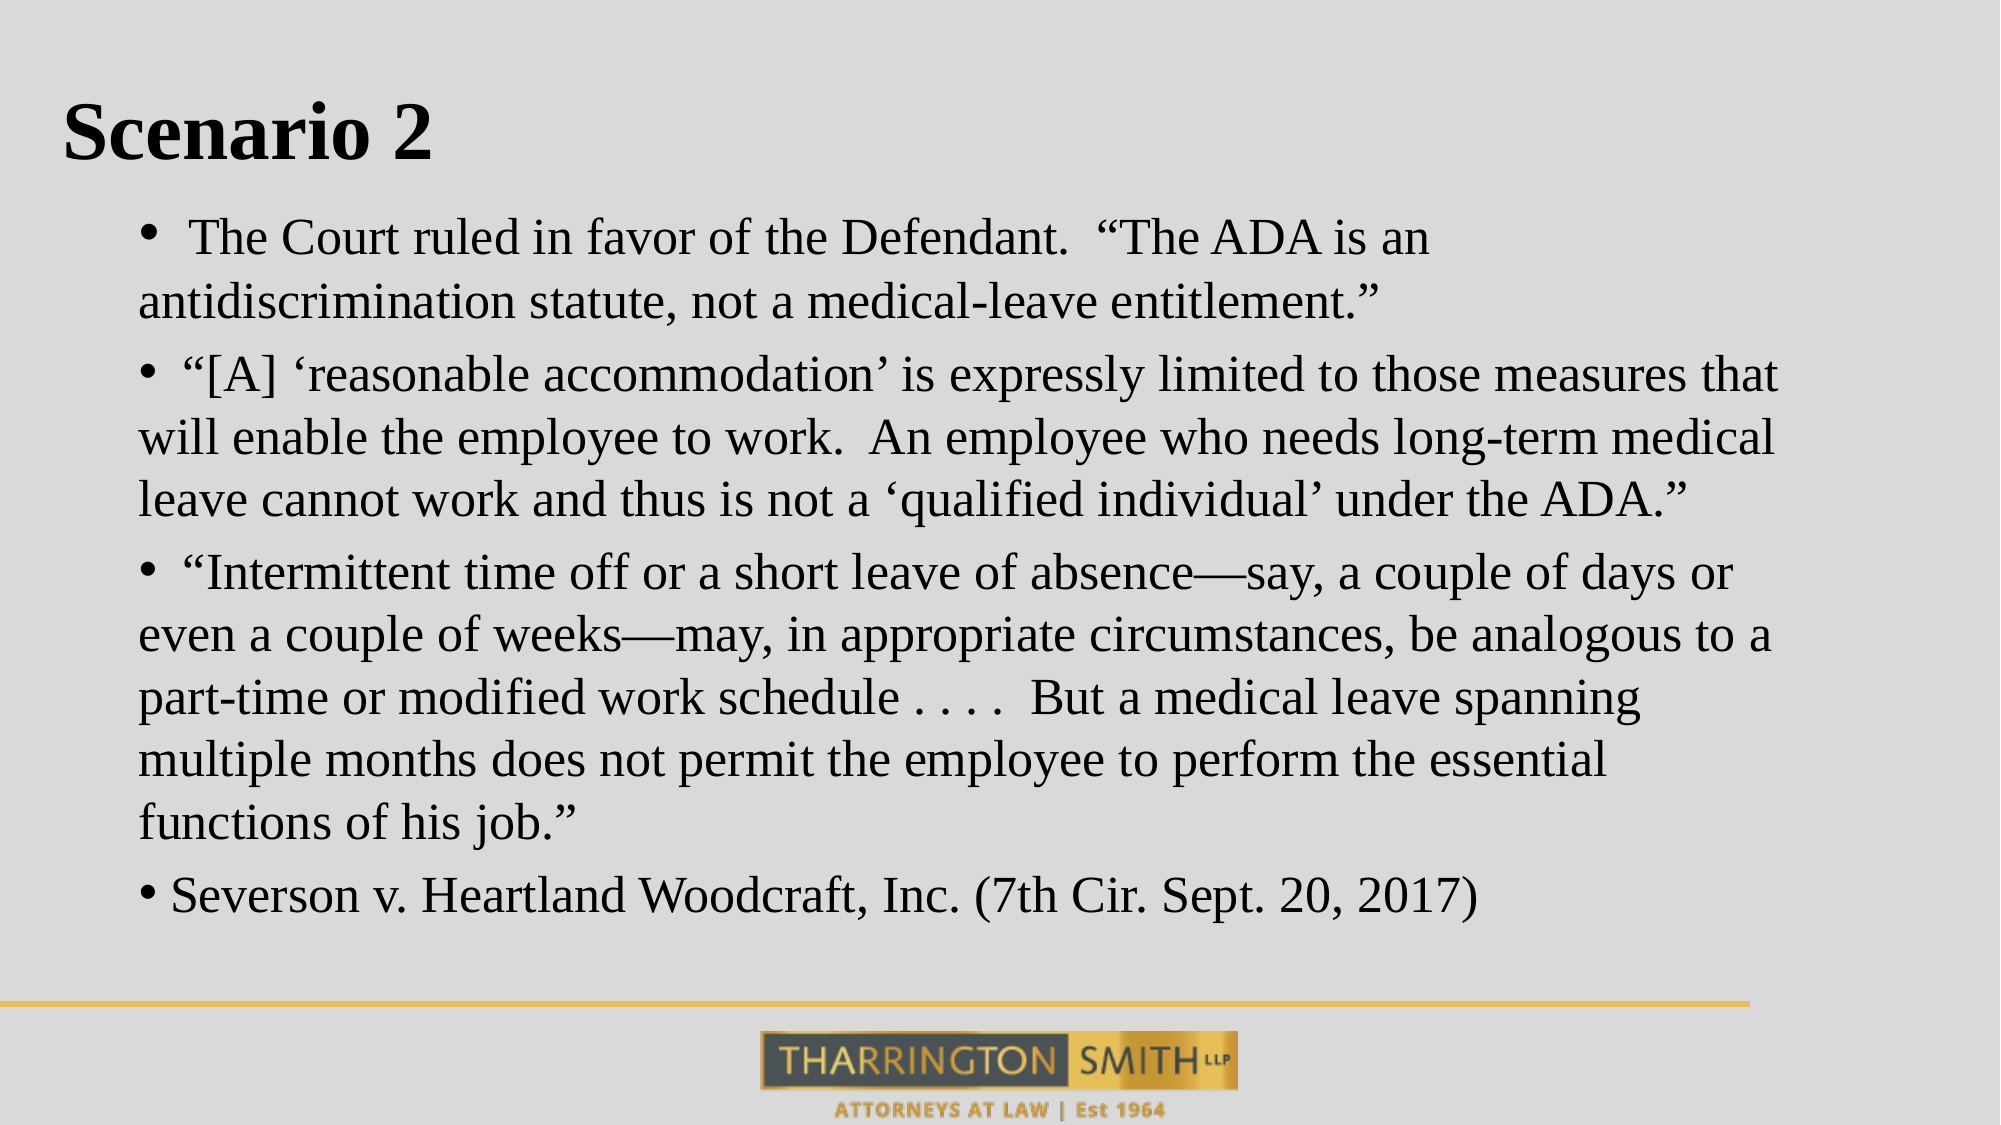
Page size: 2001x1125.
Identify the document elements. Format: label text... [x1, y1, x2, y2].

list The Court ruled in favor of the Defendant. “The ADA is an antidiscrimination statute, not a medical-leave entitlement.” “[A] ‘reasonable accommodation’ is expressly limited to those measures that will enable the employee to work. An employee who needs long-term medical leave cannot work and thus is not a ‘qualified individual’ under the ADA.” “Intermittent time off or a short leave of absence—say, a couple of days or even a couple of weeks—may, in appropriate circumstances, be analogous to a part-time or modified work schedule . . . . But a medical leave spanning multiple months does not permit the employee to perform the essential functions of his job.” Severson v. Heartland Woodcraft, Inc. (7th Cir. Sept. 20, 2017) [123, 189, 1817, 992]
picture [759, 1031, 1238, 1125]
title Scenario 2 [47, 49, 1875, 184]
